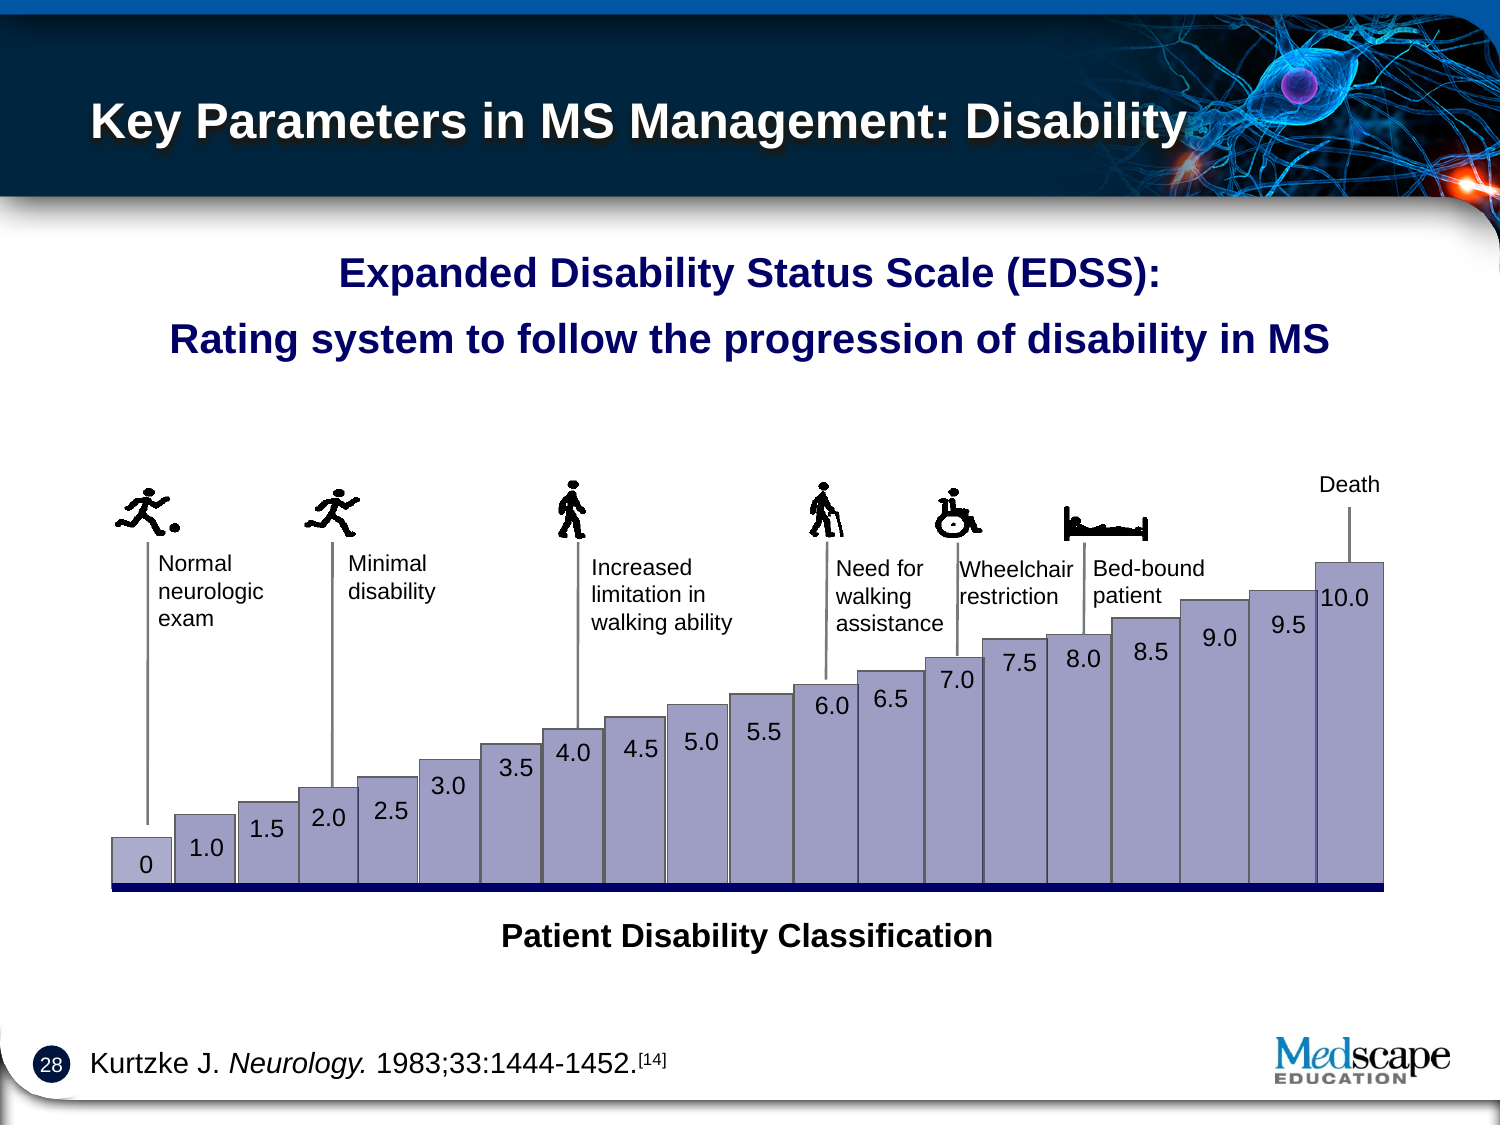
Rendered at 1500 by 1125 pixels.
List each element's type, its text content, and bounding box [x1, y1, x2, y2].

text_box Patient Disability Classification [111, 906, 1384, 962]
picture [0, 0, 1500, 1125]
text_box Expanded Disability Status Scale (EDSS): Rating system to follow the progression of disability in MS [87, 238, 1413, 370]
text_box Kurtzke J. Neurology. 1983;33:1444-1452.[14] [75, 1037, 875, 1088]
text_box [99, 461, 1416, 891]
title Key Parameters in MS Management: Disability [75, 24, 1238, 213]
